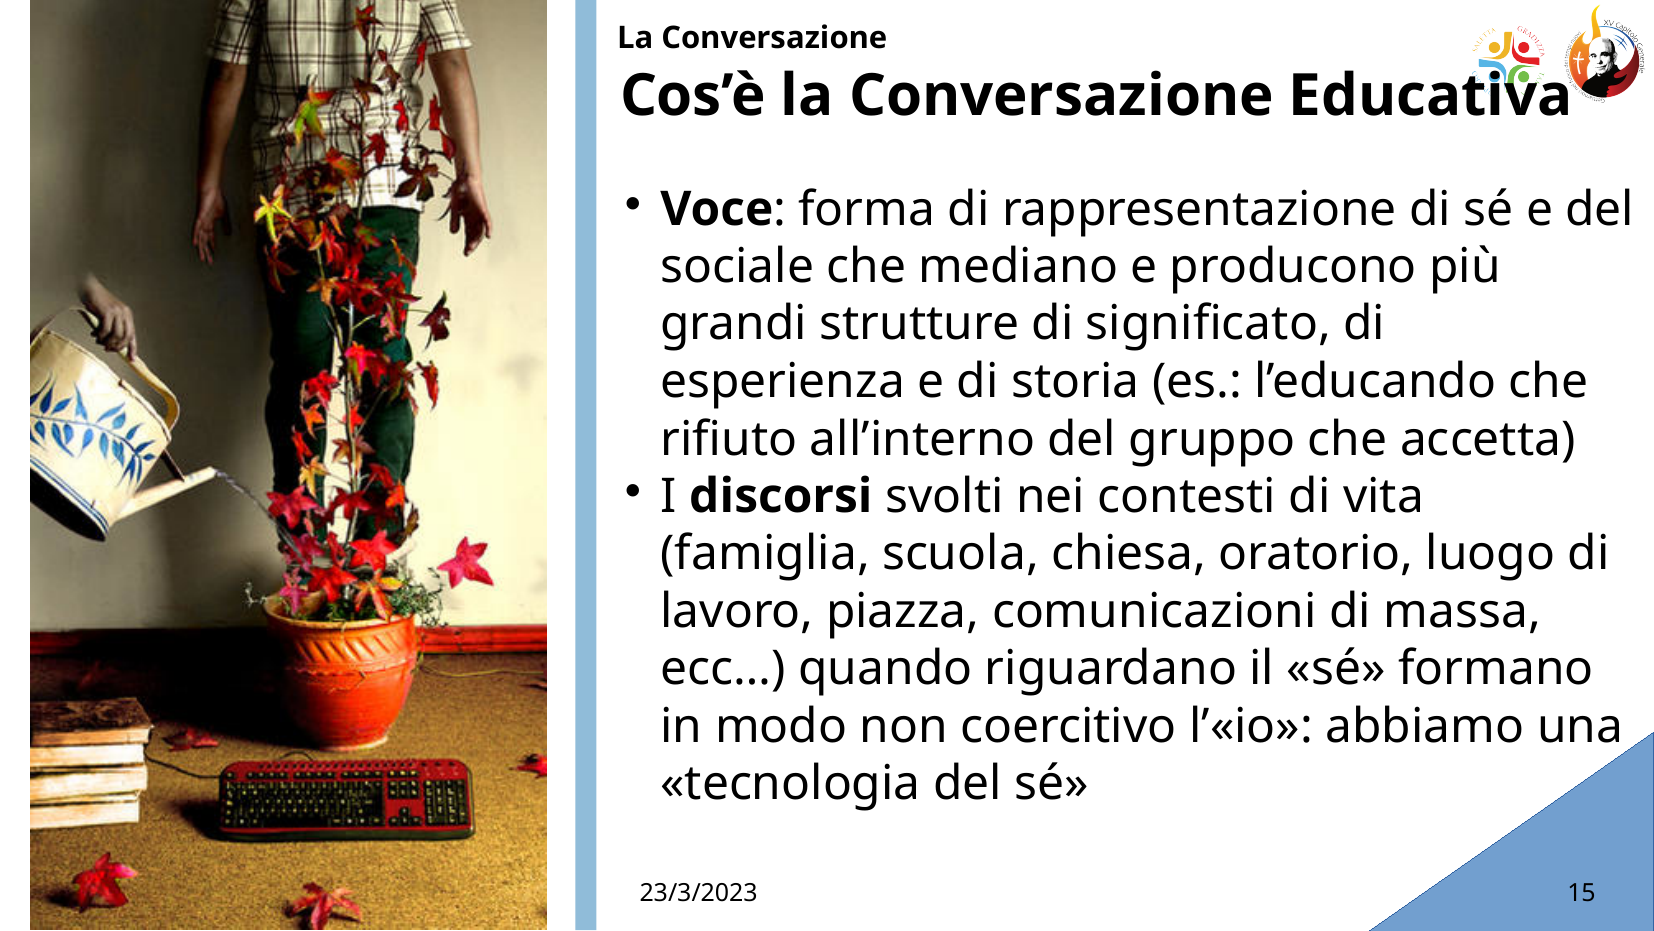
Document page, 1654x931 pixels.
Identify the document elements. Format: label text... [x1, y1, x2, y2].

title Cos’è la Conversazione Educativa [620, 70, 1617, 142]
text_box La Conversazione [602, 9, 1335, 63]
picture [1472, 26, 1545, 70]
picture [1563, 4, 1646, 103]
subtitle Voce: forma di rappresentazione di sé e del sociale che mediano e producono più grandi strutture di significato, di esperienza e di storia (es.: l’educando che rifiuto all’interno del gruppo che accetta) I discorsi svolti nei contesti di vita (famiglia, scuola, chiesa, oratorio, luogo di lavoro, piazza, comunicazioni di massa, ecc…) quando riguardano il «sé» formano in modo non coercitivo l’«io»: abbiamo una «tecnologia del sé» [624, 177, 1642, 910]
picture [30, 0, 547, 931]
